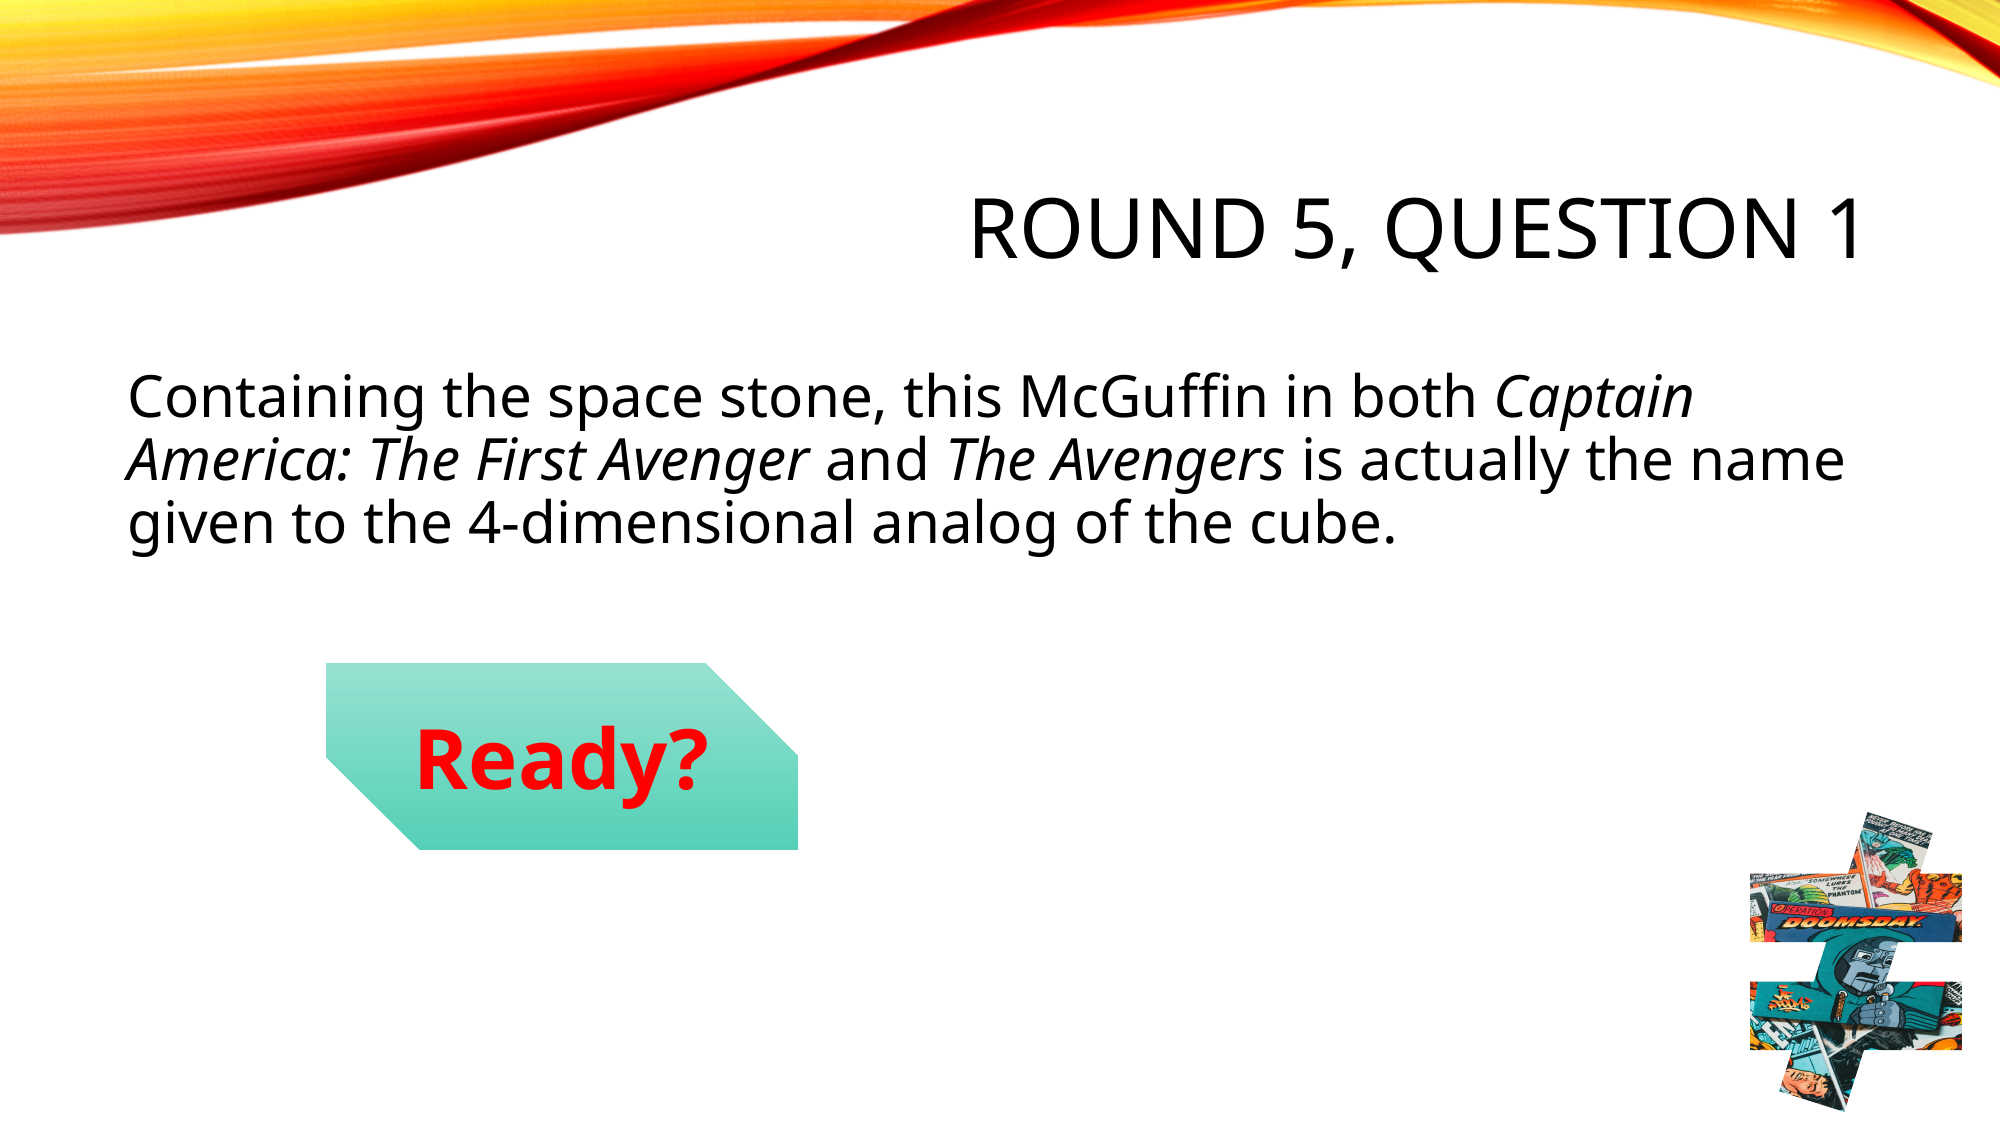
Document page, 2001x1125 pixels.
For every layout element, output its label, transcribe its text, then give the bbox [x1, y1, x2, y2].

list Containing the space stone, this McGuffin in both Captain America: The First Avenger and The Avengers is actually the name given to the 4-dimensional analog of the cube. [112, 360, 1888, 1021]
picture [0, 0, 2000, 237]
picture [1711, 811, 2000, 1113]
text_box Ready? [326, 663, 798, 850]
title Round 5, Question 1 [474, 125, 1888, 338]
